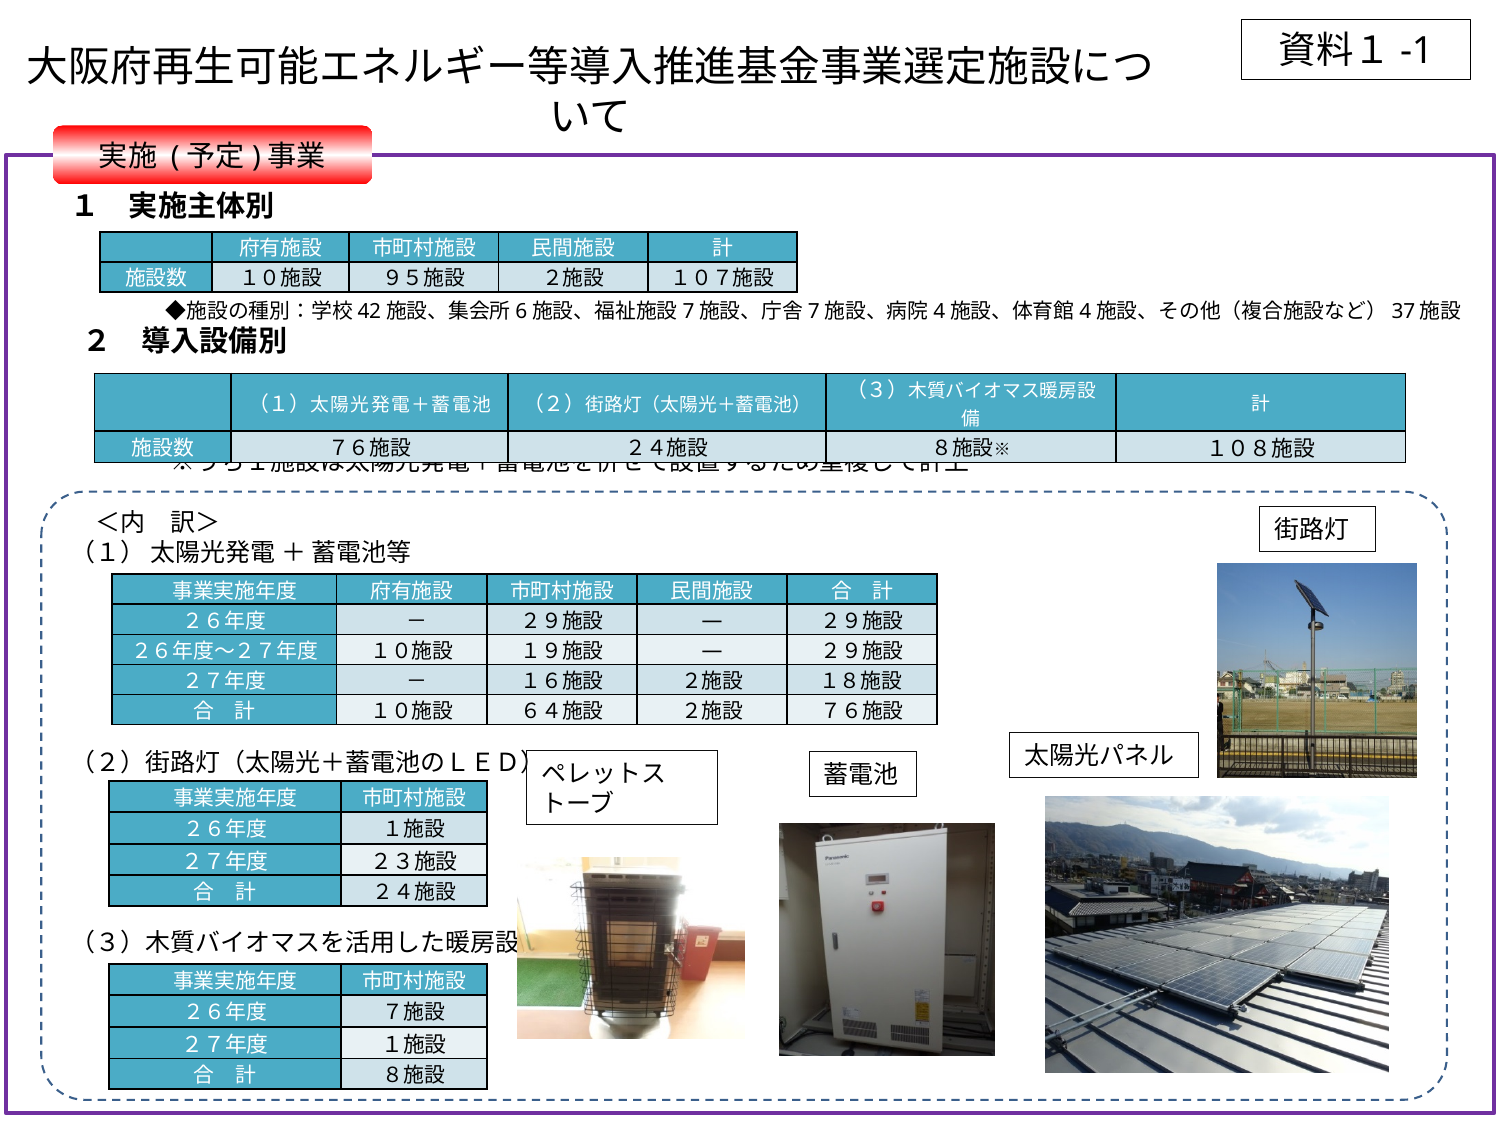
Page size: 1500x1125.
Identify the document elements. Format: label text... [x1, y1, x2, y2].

table_cell ２施設 [499, 263, 647, 291]
table_header 事業実施年度 [110, 965, 340, 994]
table_header （１）太陽光発電＋蓄電池 [232, 374, 507, 430]
text_box １ 実施主体別 ◆施設の種別：学校42施設、集会所6施設、福祉施設7施設、庁舎7施設、病院4施設、体育館4施設、その他（複合施設など）37施設 ２ 導入設備別 ※うち１施設は太陽光発電＋蓄電池を併せて設置するため重複して計上 ＜内 訳＞ （１） 太陽光発電 ＋ 蓄電池等 （２）街路灯（太陽光＋蓄電池のＬＥＤ） （３）木質バイオマスを活用した暖房設備 [4, 153, 1496, 1115]
table_cell 合 計 [110, 1059, 340, 1088]
table_header 府有施設 [213, 233, 348, 261]
table_header [95, 374, 230, 430]
text_box 蓄電池 [809, 751, 917, 797]
table_cell ２４施設 [509, 432, 825, 462]
picture [1045, 796, 1389, 1074]
table_header 市町村施設 [350, 233, 498, 261]
text_box 街路灯 [1259, 506, 1376, 552]
table_header 計 [1117, 374, 1405, 430]
text_box 実施 (予定)事業 [53, 125, 373, 185]
table_header [101, 233, 211, 261]
picture [778, 823, 995, 1056]
table_header （３）木質バイオマス暖房設備 [827, 374, 1115, 430]
table_cell ２６年度 [110, 996, 340, 1026]
table_cell １０施設 [213, 263, 348, 291]
table_header 計 [649, 233, 796, 261]
table_cell ９５施設 [350, 263, 498, 291]
table_cell ７施設 [342, 996, 486, 1026]
table_header 市町村施設 [342, 965, 486, 994]
table_cell １施設 [342, 1028, 486, 1058]
picture [1217, 563, 1418, 779]
table_cell １０７施設 [649, 263, 796, 291]
picture [517, 857, 745, 1039]
table_cell 施設数 [95, 432, 230, 462]
table_cell ８施設※ [827, 432, 1115, 462]
table_header 民間施設 [499, 233, 647, 261]
table_cell 施設数 [101, 263, 211, 291]
text_box [39, 489, 1450, 1102]
text_box ペレットストーブ [526, 750, 718, 825]
title 大阪府再生可能エネルギー等導入推進基金事業選定施設について [0, 54, 1182, 126]
table_cell ２７年度 [110, 1028, 340, 1058]
table_cell ７６施設 [232, 432, 507, 462]
table_cell １０８施設 [1117, 432, 1405, 462]
text_box 資料１-1 [1239, 17, 1473, 81]
text_box 太陽光パネル [1009, 732, 1199, 778]
table_cell ８施設 [342, 1059, 486, 1088]
table_header （２）街路灯（太陽光＋蓄電池） [509, 374, 825, 430]
